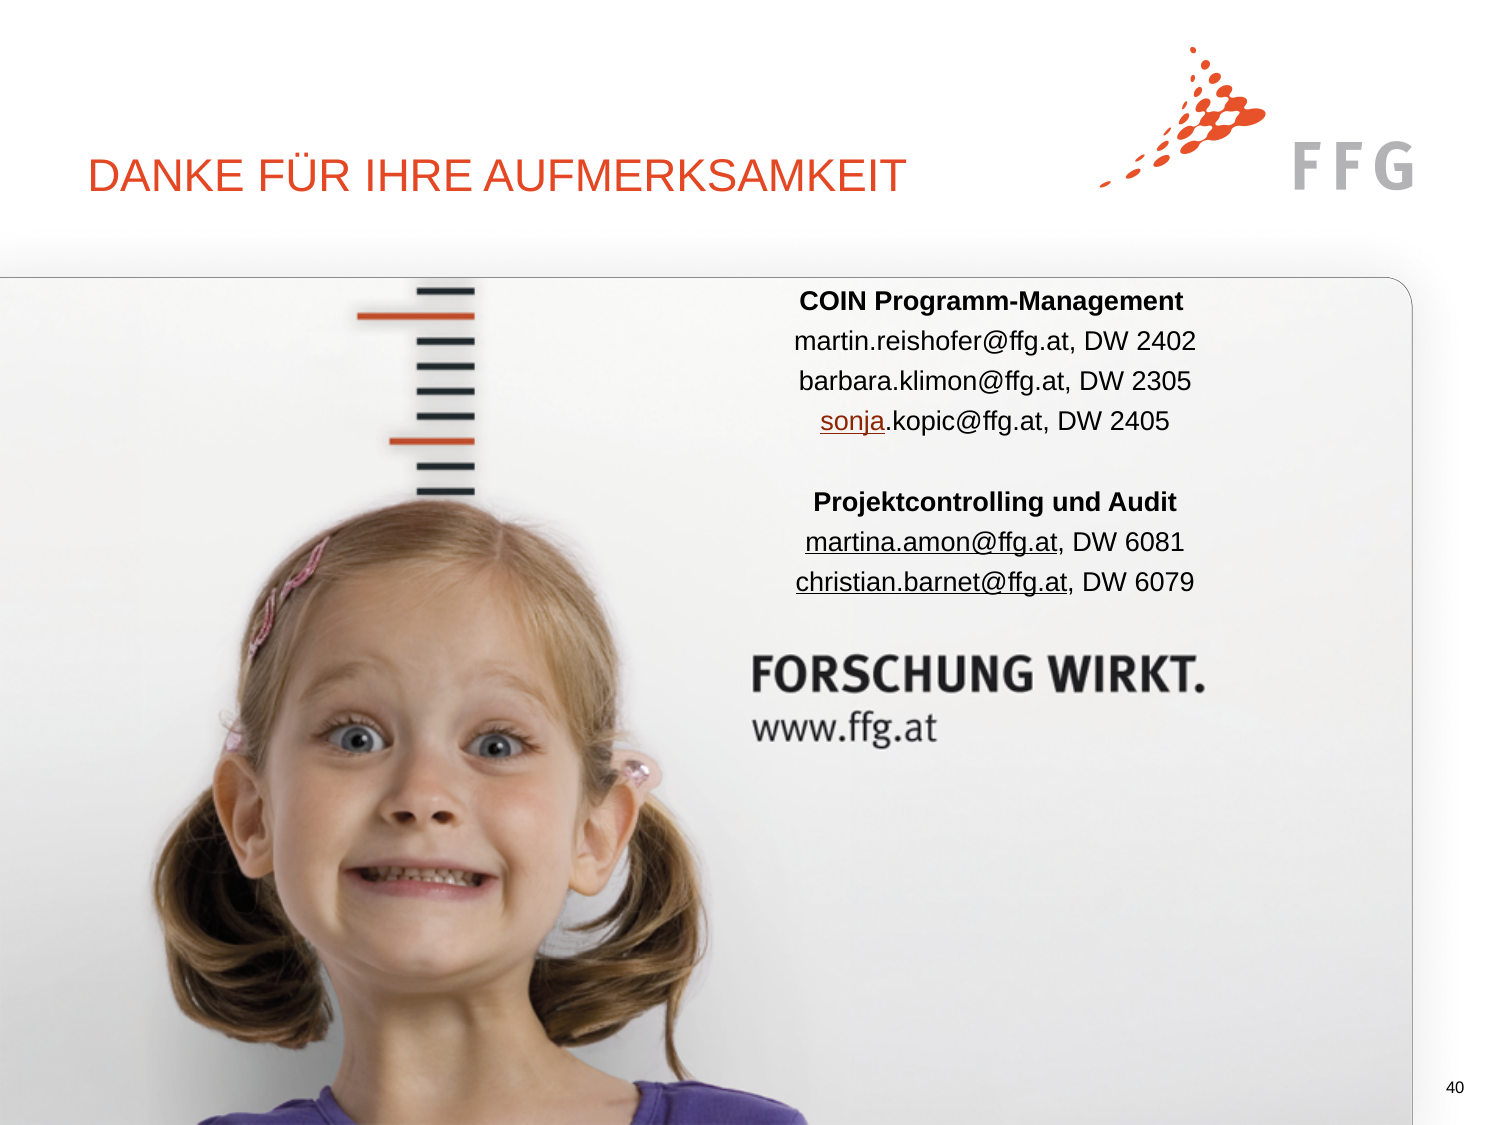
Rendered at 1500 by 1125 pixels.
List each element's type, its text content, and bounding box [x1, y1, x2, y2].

picture [0, 0, 1500, 1125]
slide_number 39 [1410, 1057, 1500, 1117]
text_box COIN Programm-Management martin.reishofer@ffg.at, DW 2402 barbara.klimon@ffg.at, DW 2305 sonja.kopic@ffg.at, DW 2405 Projektcontrolling und Audit martina.amon@ffg.at, DW 6081 christian.barnet@ffg.at, DW 6079 [620, 280, 1371, 765]
title DANKE FÜR IHRE AUFMERKSAMKEIT [87, 73, 937, 201]
